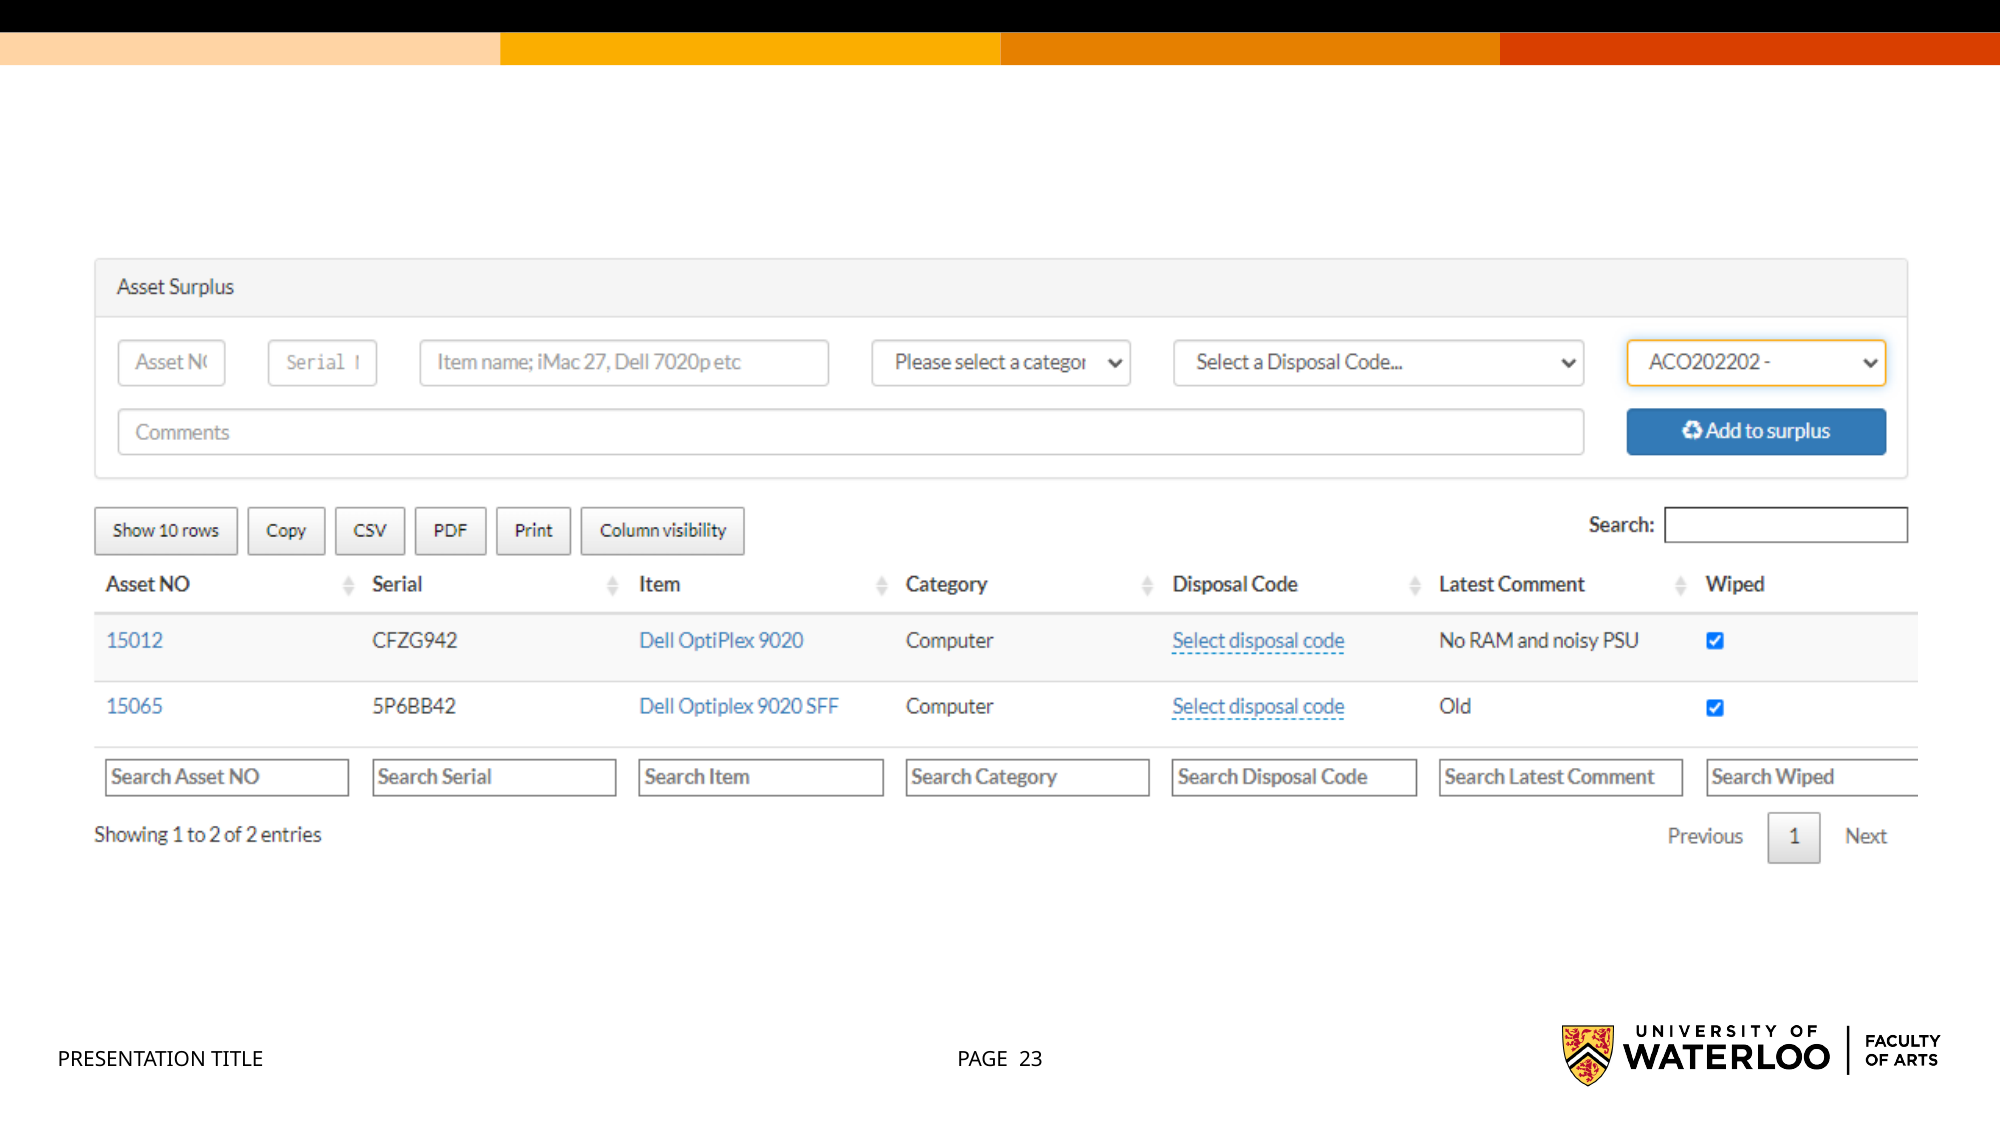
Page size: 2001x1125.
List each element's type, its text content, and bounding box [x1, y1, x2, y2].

footer PRESENTATION TITLE [42, 1039, 900, 1081]
slide_number PAGE 23 [916, 1039, 1084, 1081]
picture [1504, 981, 1996, 1125]
picture [82, 238, 1918, 886]
